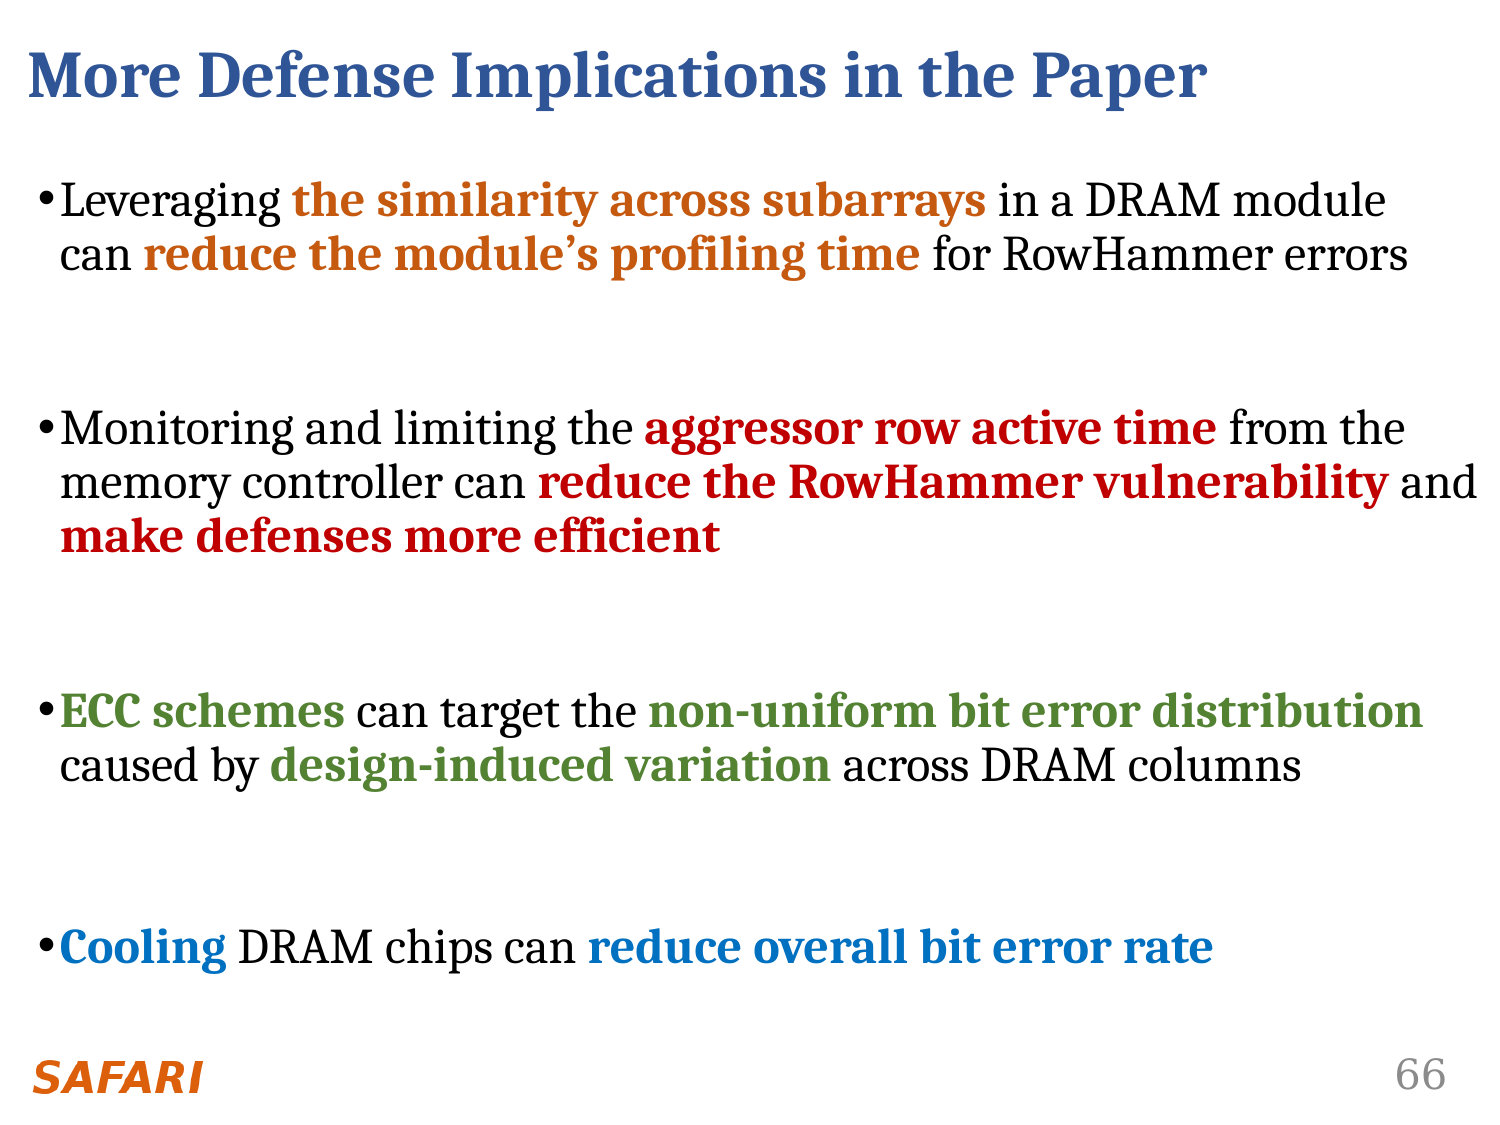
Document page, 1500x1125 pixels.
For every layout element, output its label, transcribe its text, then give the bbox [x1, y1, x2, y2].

title More Defense Implications in the Paper [12, 8, 1487, 134]
picture [31, 1051, 209, 1104]
list Leveraging the similarity across subarrays in a DRAM module can reduce the module’s profiling time for RowHammer errors Monitoring and limiting the aggressor row active time from the memory controller can reduce the RowHammer vulnerability and make defenses more efficient ECC schemes can target the non-uniform bit error distribution caused by design-induced variation across DRAM columns Cooling DRAM chips can reduce overall bit error rate [22, 165, 1498, 1034]
